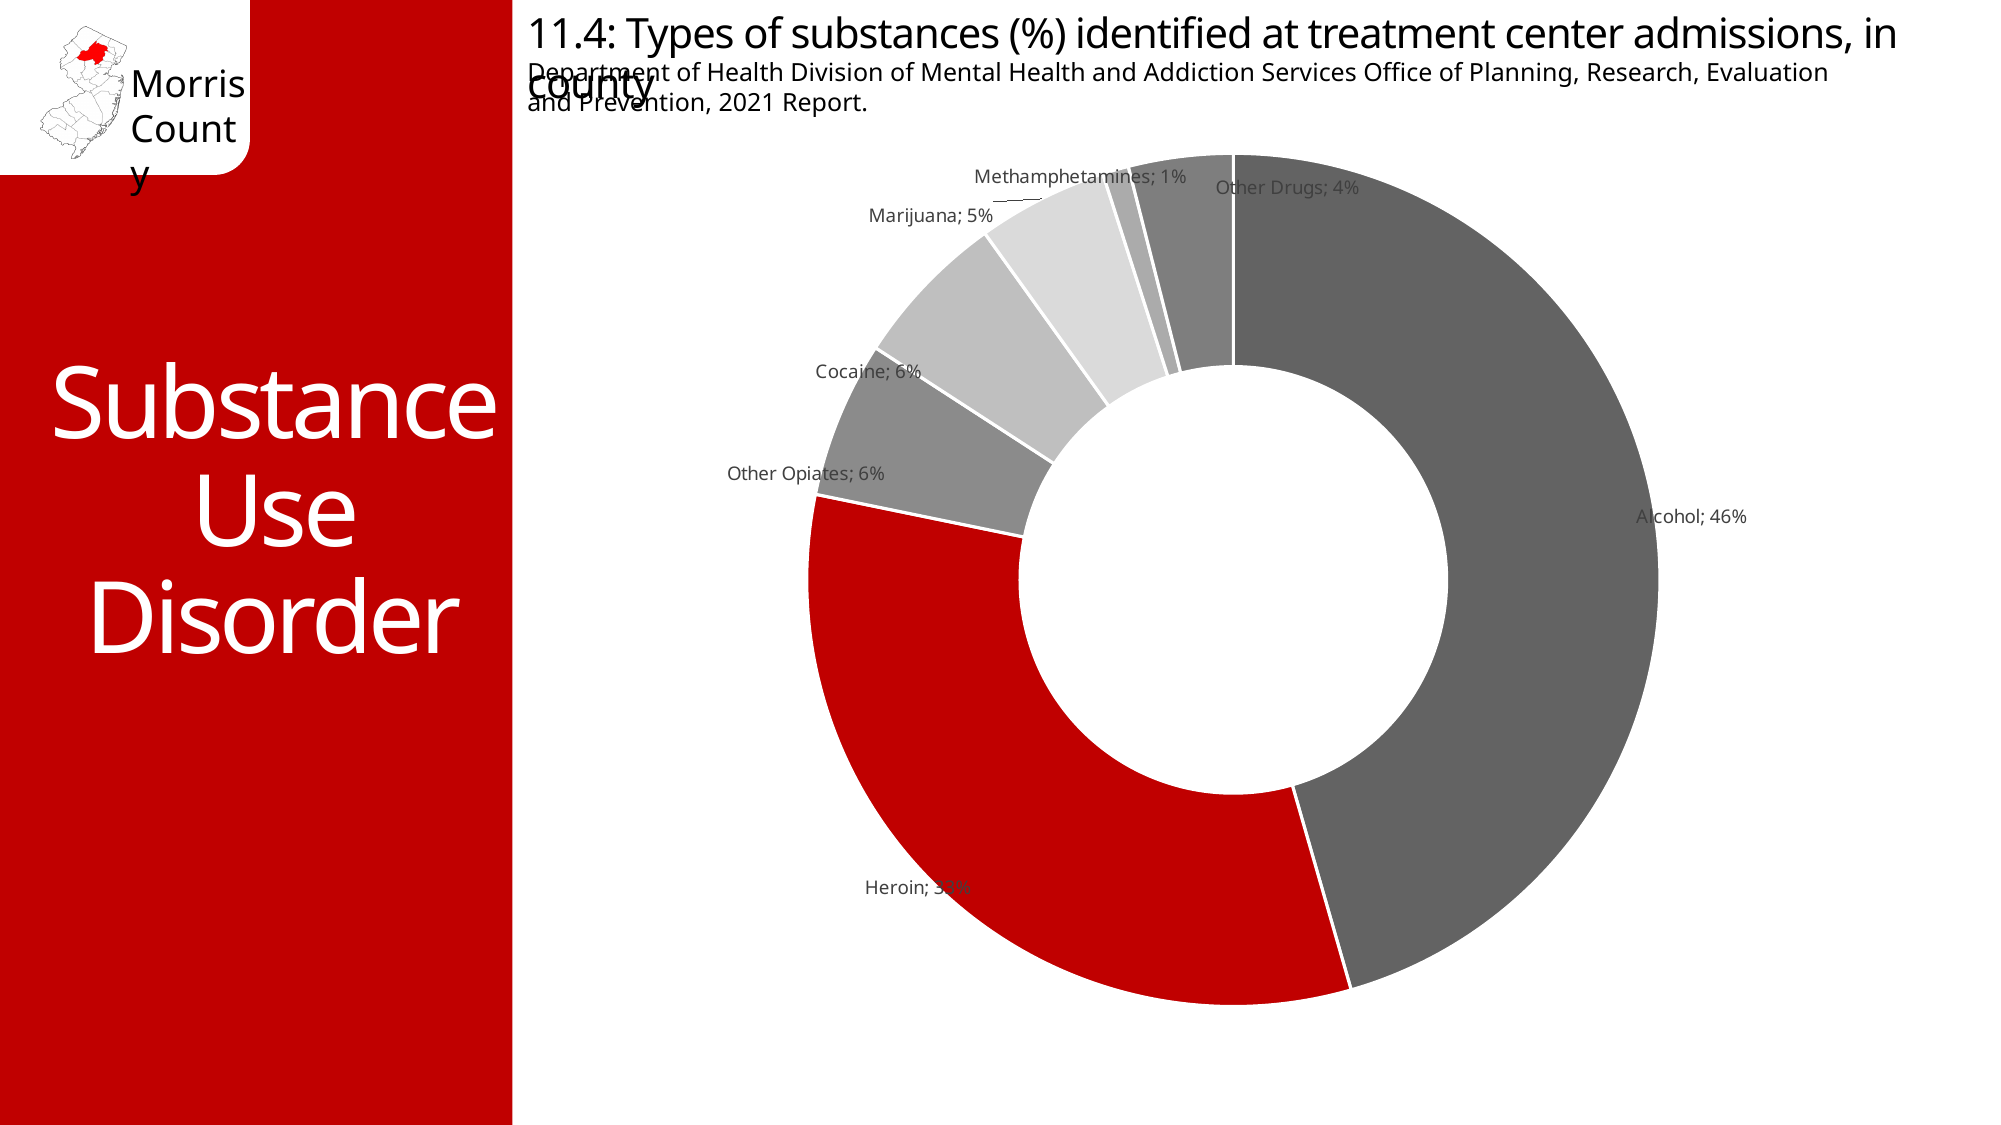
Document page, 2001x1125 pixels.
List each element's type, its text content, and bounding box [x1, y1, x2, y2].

chart [567, 135, 1902, 1025]
text_box Department of Health Division of Mental Health and Addiction Services Office of Planning, Research, Evaluation and Prevention, 2021 Report. [512, 49, 1891, 125]
text_box Substance Use Disorder [7, 99, 540, 1000]
text_box 11.4: Types of substances (%) identified at treatment center admissions, in county [512, 0, 1992, 115]
picture [40, 26, 127, 99]
